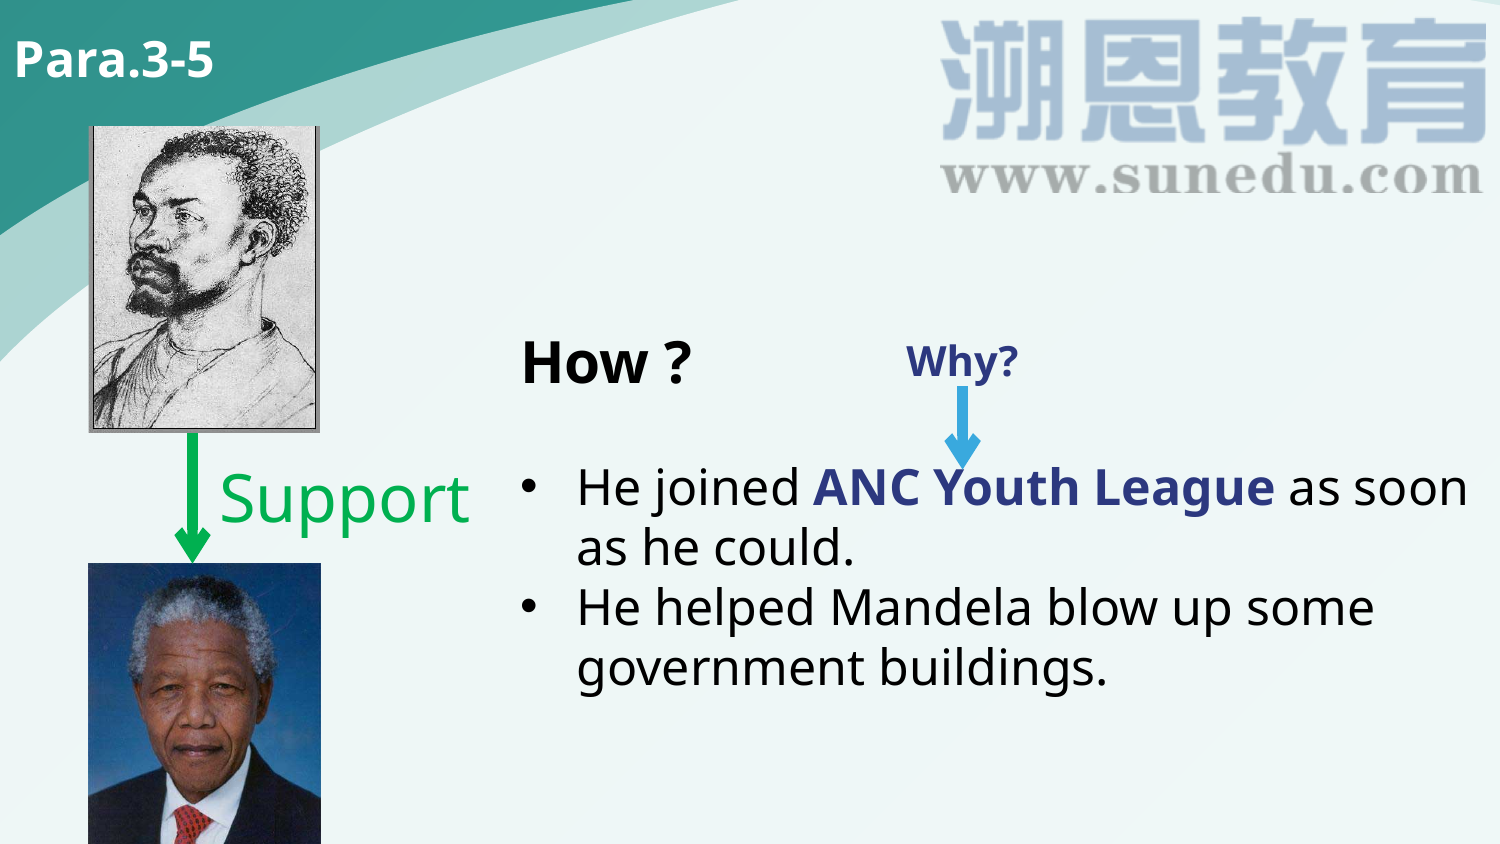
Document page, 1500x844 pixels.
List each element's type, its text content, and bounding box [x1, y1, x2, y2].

picture [88, 126, 320, 433]
text_box Support [204, 448, 491, 544]
picture [88, 563, 321, 844]
picture [938, 15, 1486, 193]
text_box How ? He joined ANC Youth League as soon as he could. He helped Mandela blow up some government buildings. [505, 317, 1500, 703]
text_box Why? [891, 327, 1199, 393]
text_box Para.3-5 [0, 20, 508, 95]
